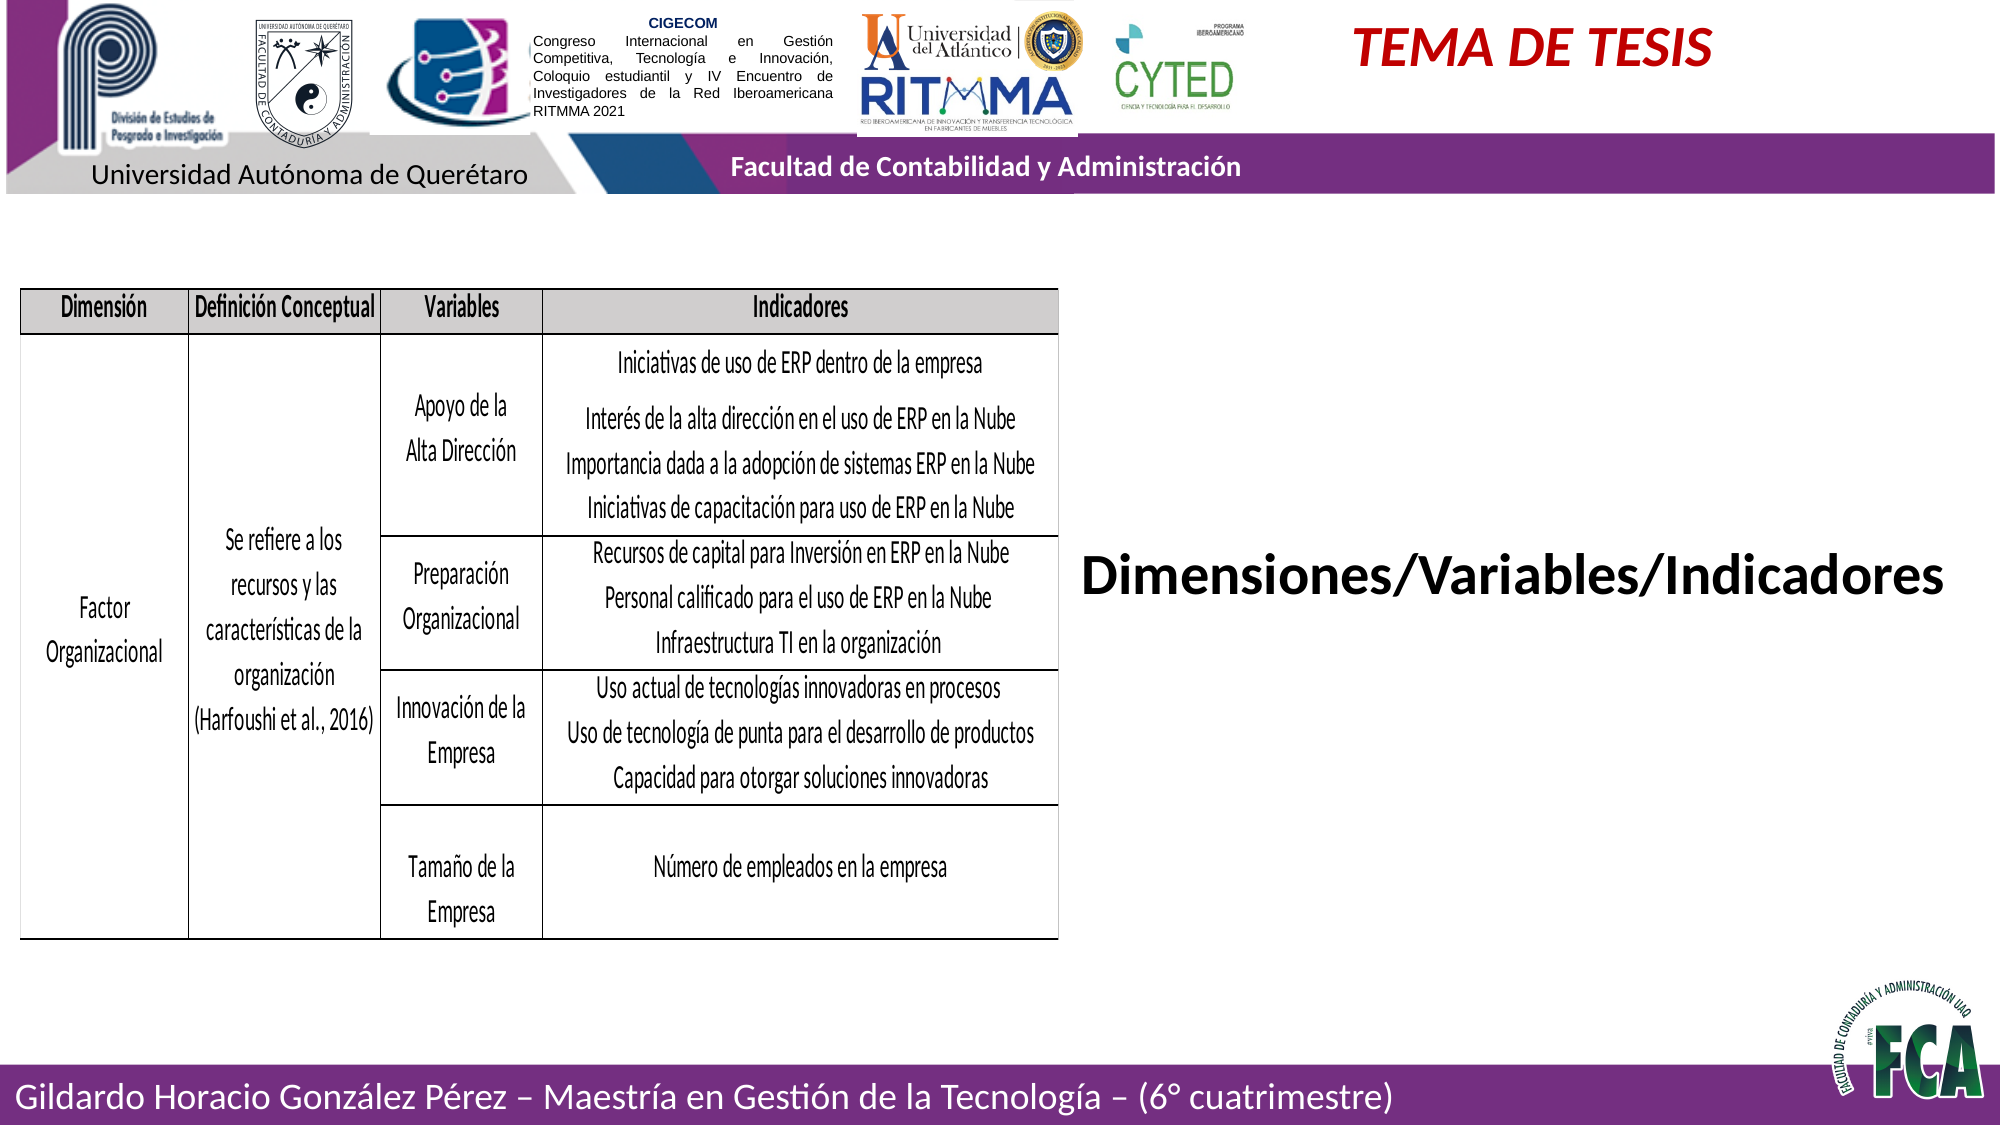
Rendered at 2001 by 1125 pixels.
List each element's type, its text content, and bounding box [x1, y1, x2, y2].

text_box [5, 0, 1995, 199]
text_box Dimensiones/Variables/Indicadores [1067, 528, 2000, 614]
picture [1798, 954, 2000, 1123]
text_box Gildardo Horacio González Pérez – Maestría en Gestión de la Tecnología – (6° cuatrimestre) [0, 1064, 2000, 1125]
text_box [19, 288, 1060, 986]
